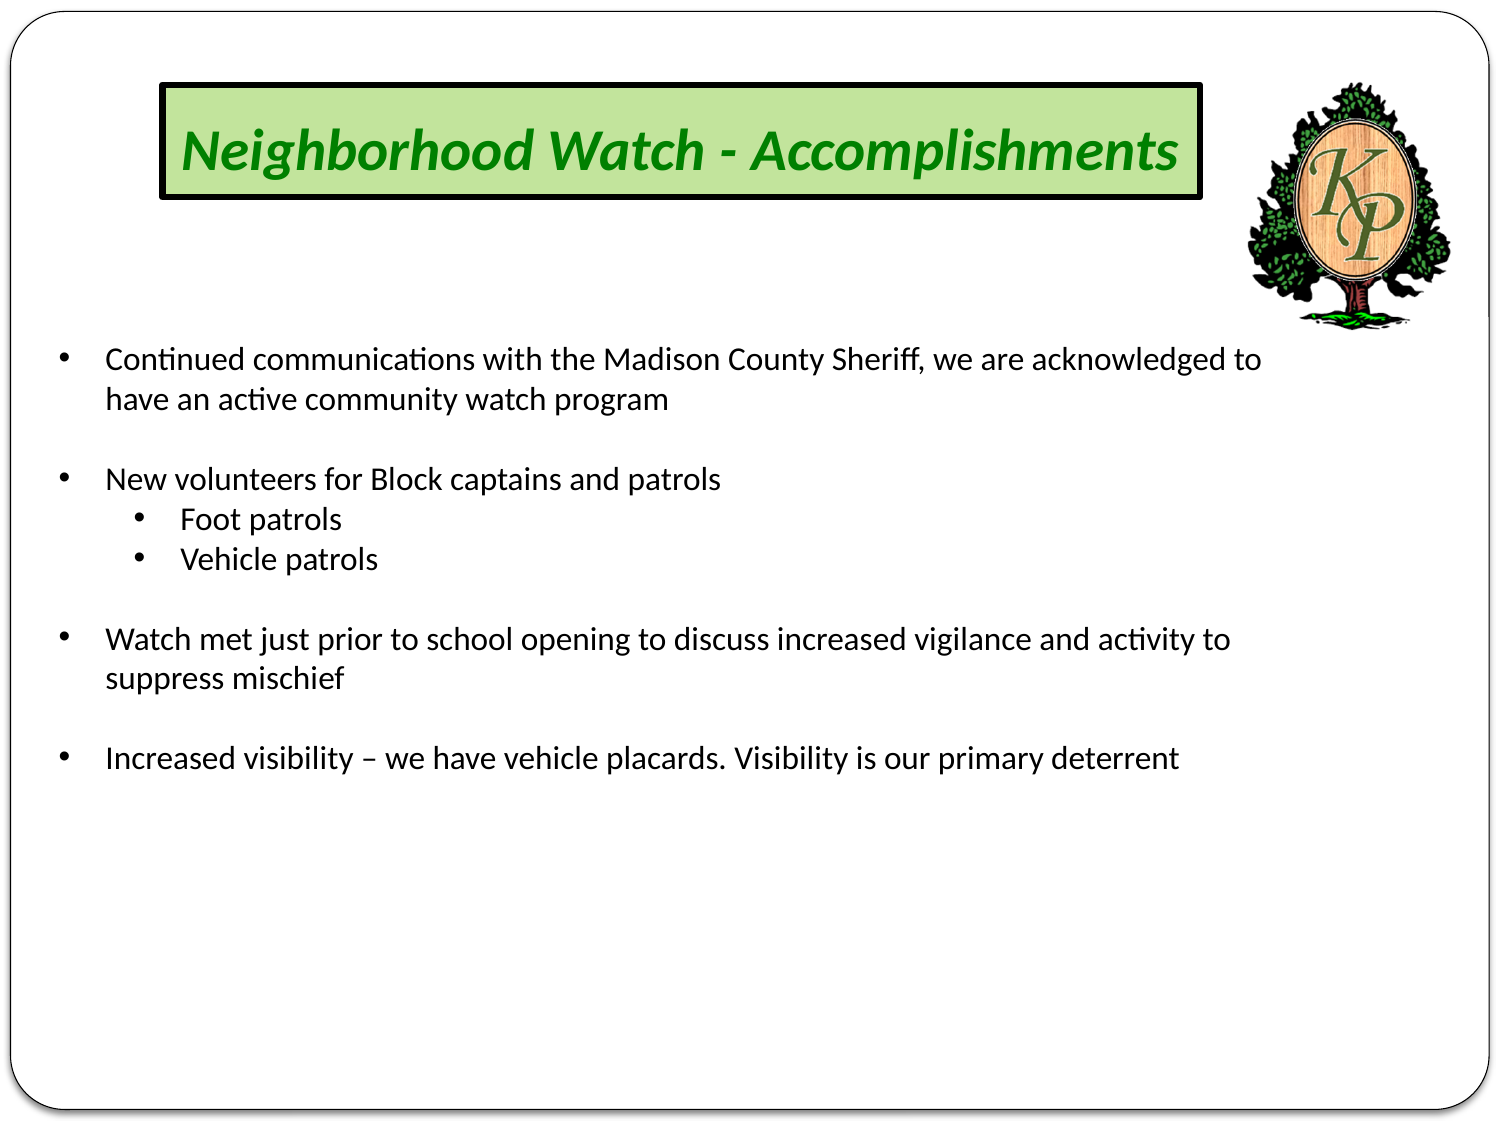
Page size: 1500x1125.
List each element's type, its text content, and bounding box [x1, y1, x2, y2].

text_box Continued communications with the Madison County Sheriff, we are acknowledged to have an active community watch program New volunteers for Block captains and patrols Foot patrols Vehicle patrols Watch met just prior to school opening to discuss increased vigilance and activity to suppress mischief Increased visibility – we have vehicle placards. Visibility is our primary deterrent [43, 249, 1319, 864]
text_box Neighborhood Watch - Accomplishments [162, 84, 1200, 198]
picture [1241, 79, 1456, 334]
